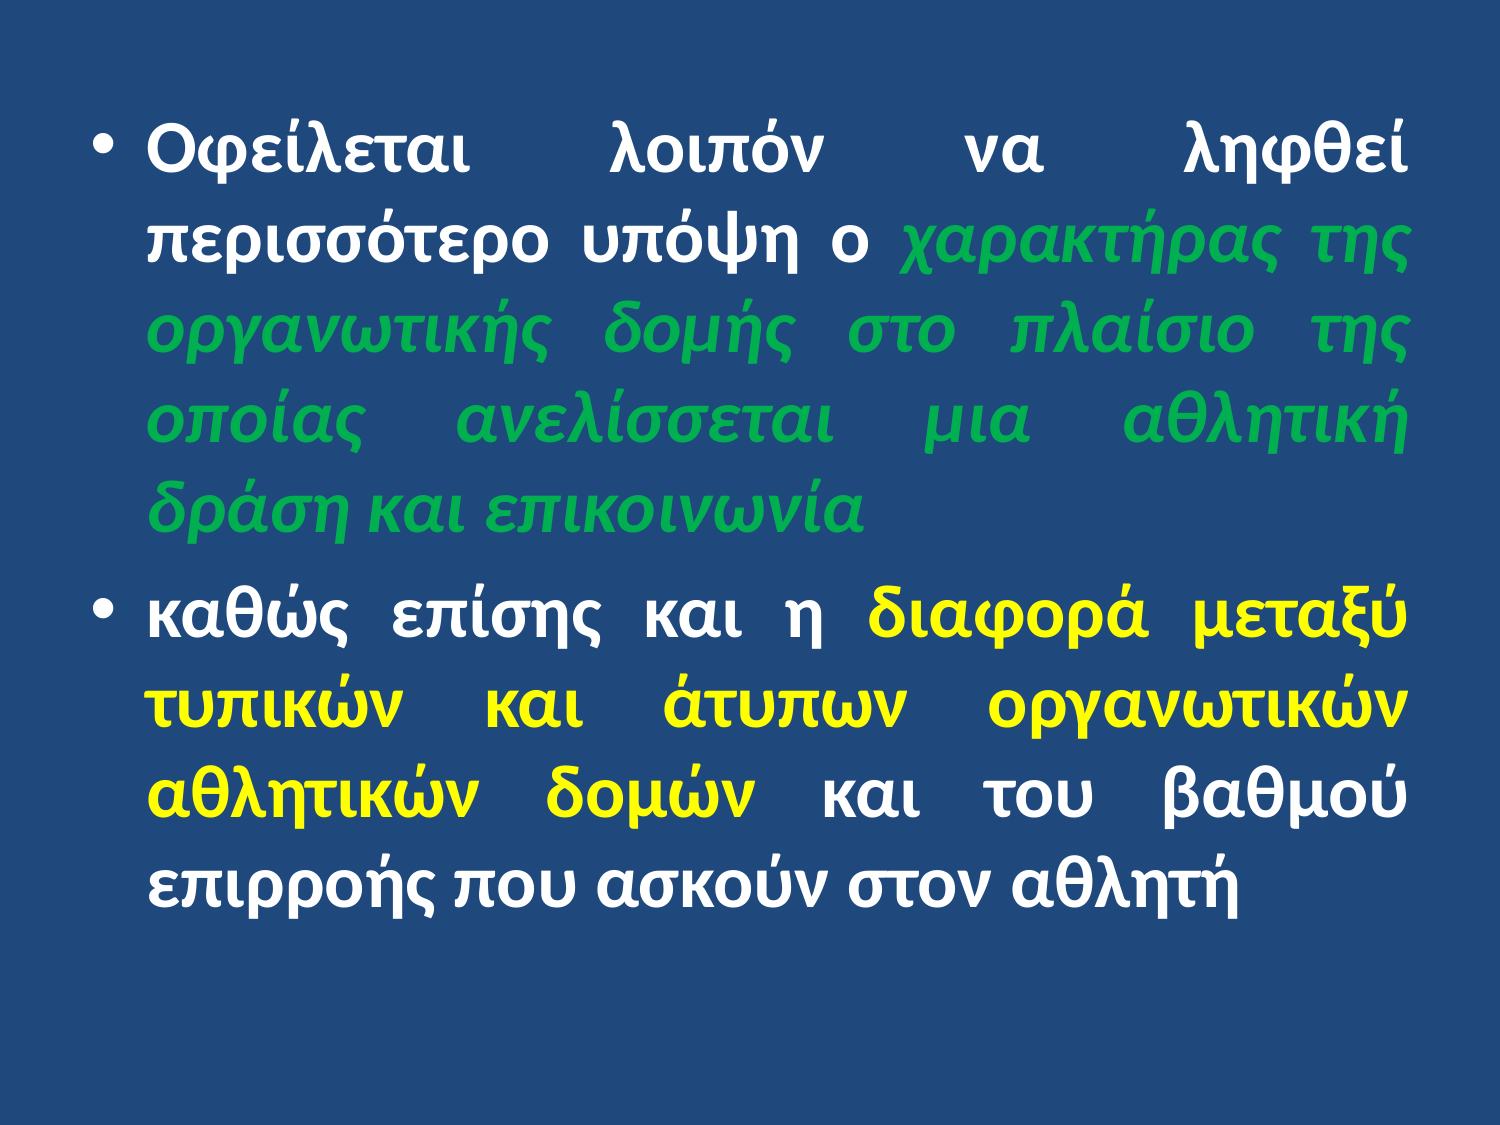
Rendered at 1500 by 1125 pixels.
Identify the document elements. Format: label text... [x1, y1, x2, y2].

list Οφείλεται λοιπόν να ληφθεί περισσότερο υπόψη ο χαρακτήρας της οργανωτικής δομής στο πλαίσιο της οποίας ανελίσσεται μια αθλητική δράση και επικοινωνία καθώς επίσης και η διαφορά μεταξύ τυπικών και άτυπων οργανωτικών αθλητικών δομών και του βαθμού επιρροής που ασκούν στον αθλητή [75, 90, 1425, 1005]
